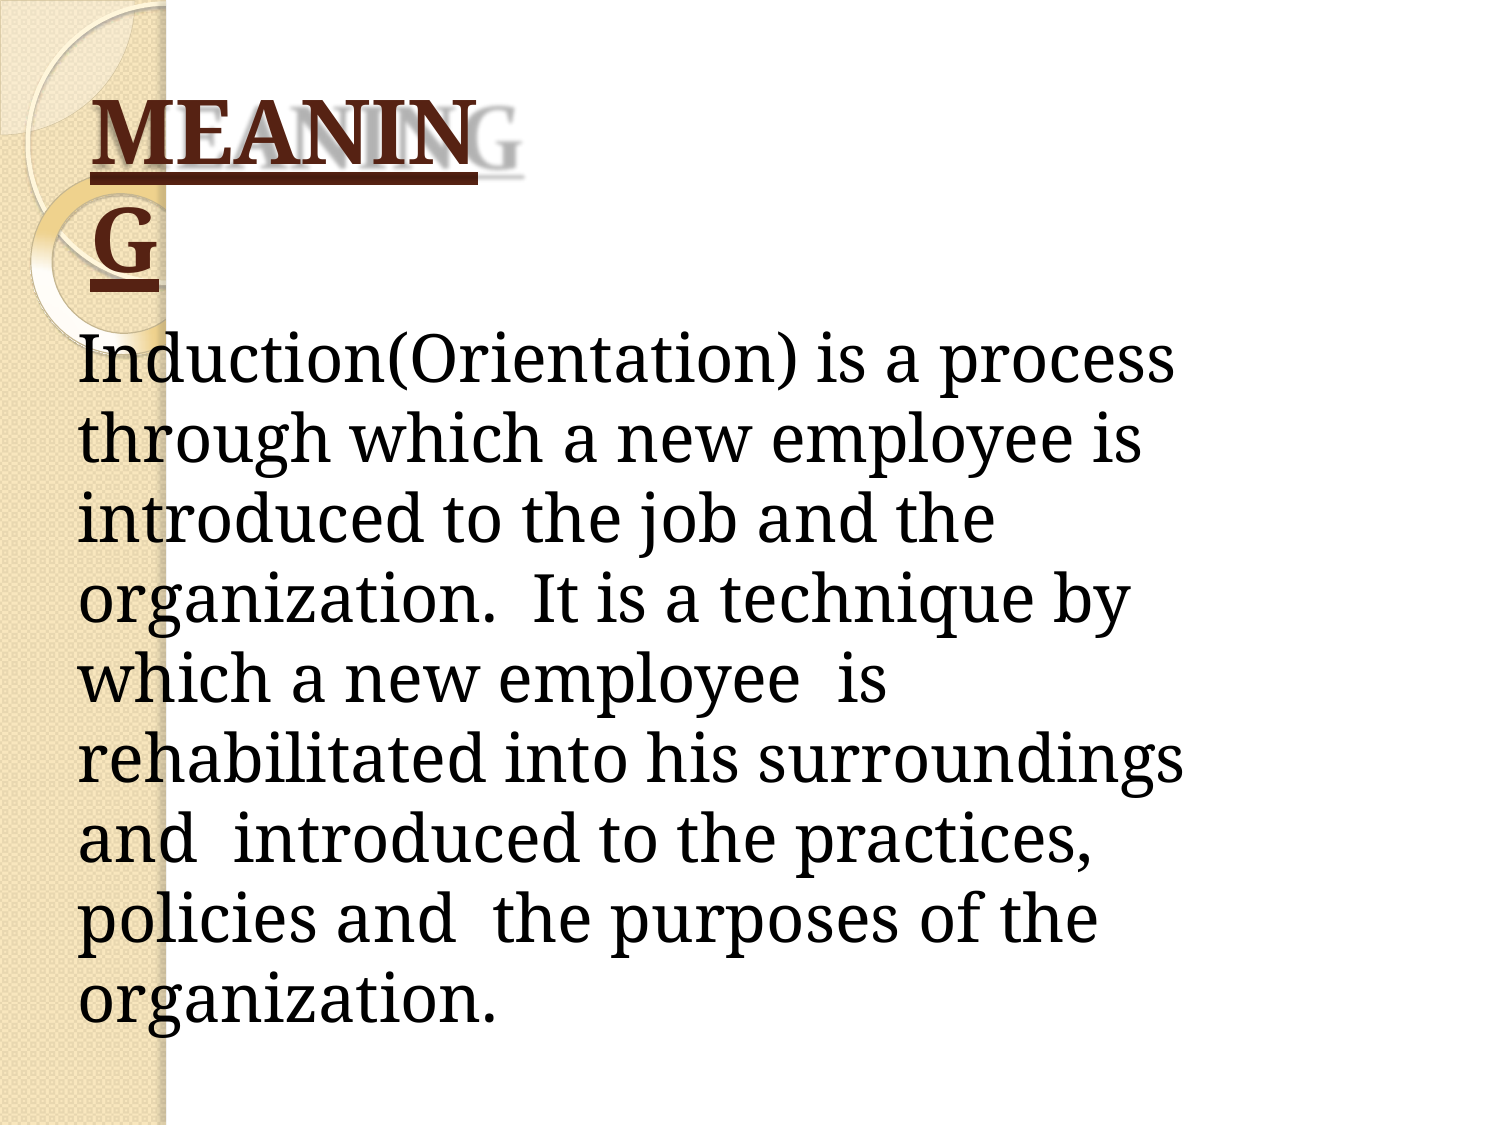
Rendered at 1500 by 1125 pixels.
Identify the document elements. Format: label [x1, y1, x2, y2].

picture [83, 168, 531, 186]
text_box [0, 0, 1500, 1125]
